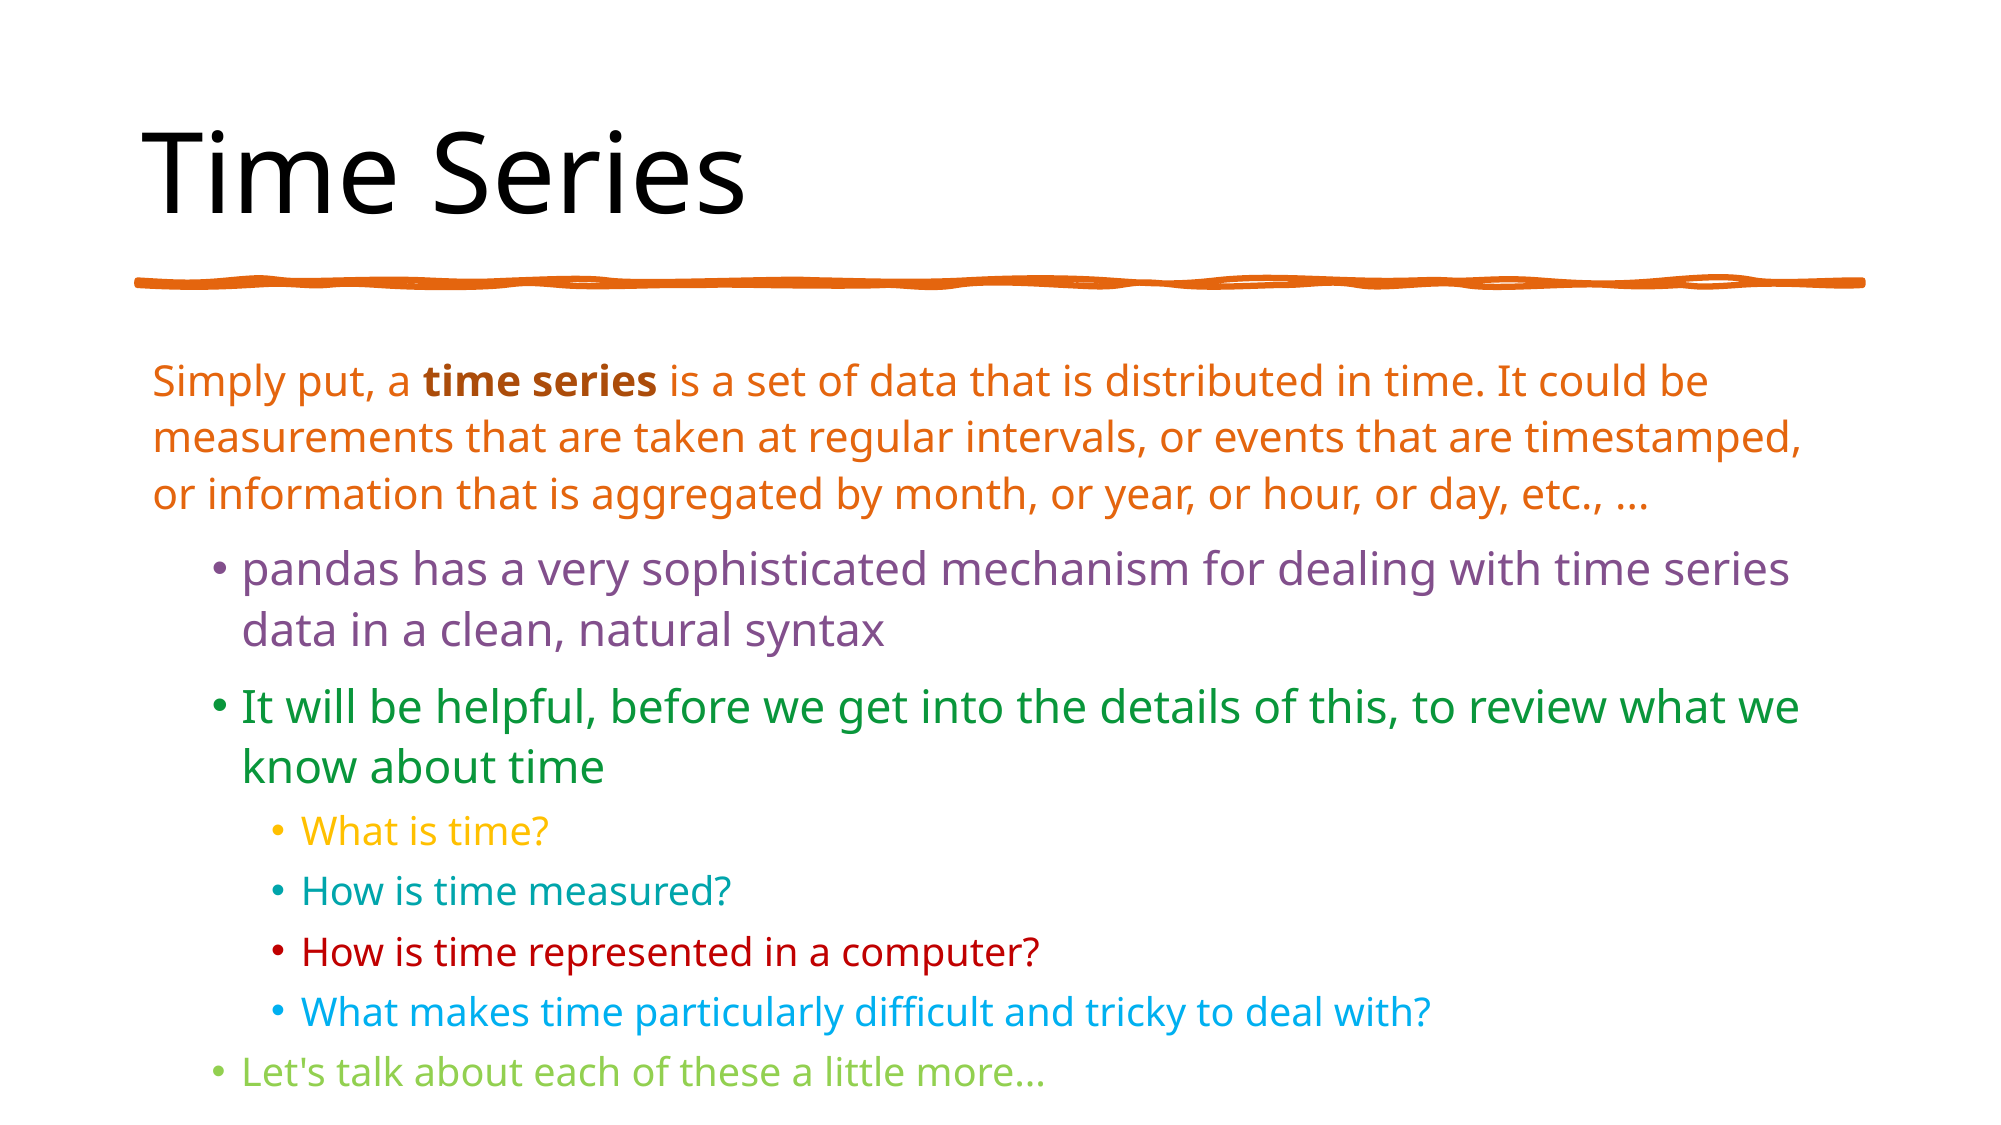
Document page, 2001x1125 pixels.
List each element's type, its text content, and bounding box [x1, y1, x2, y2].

list Simply put, a time series is a set of data that is distributed in time. It could be measurements that are taken at regular intervals, or events that are timestamped, or information that is aggregated by month, or year, or hour, or day, etc., ... pandas has a very sophisticated mechanism for dealing with time series data in a clean, natural syntax It will be helpful, before we get into the details of this, to review what we know about time What is time? How is time measured? How is time represented in a computer? What makes time particularly difficult and tricky to deal with? Let's talk about each of these a little more... [137, 340, 1863, 1102]
title Time Series [126, 59, 1851, 278]
